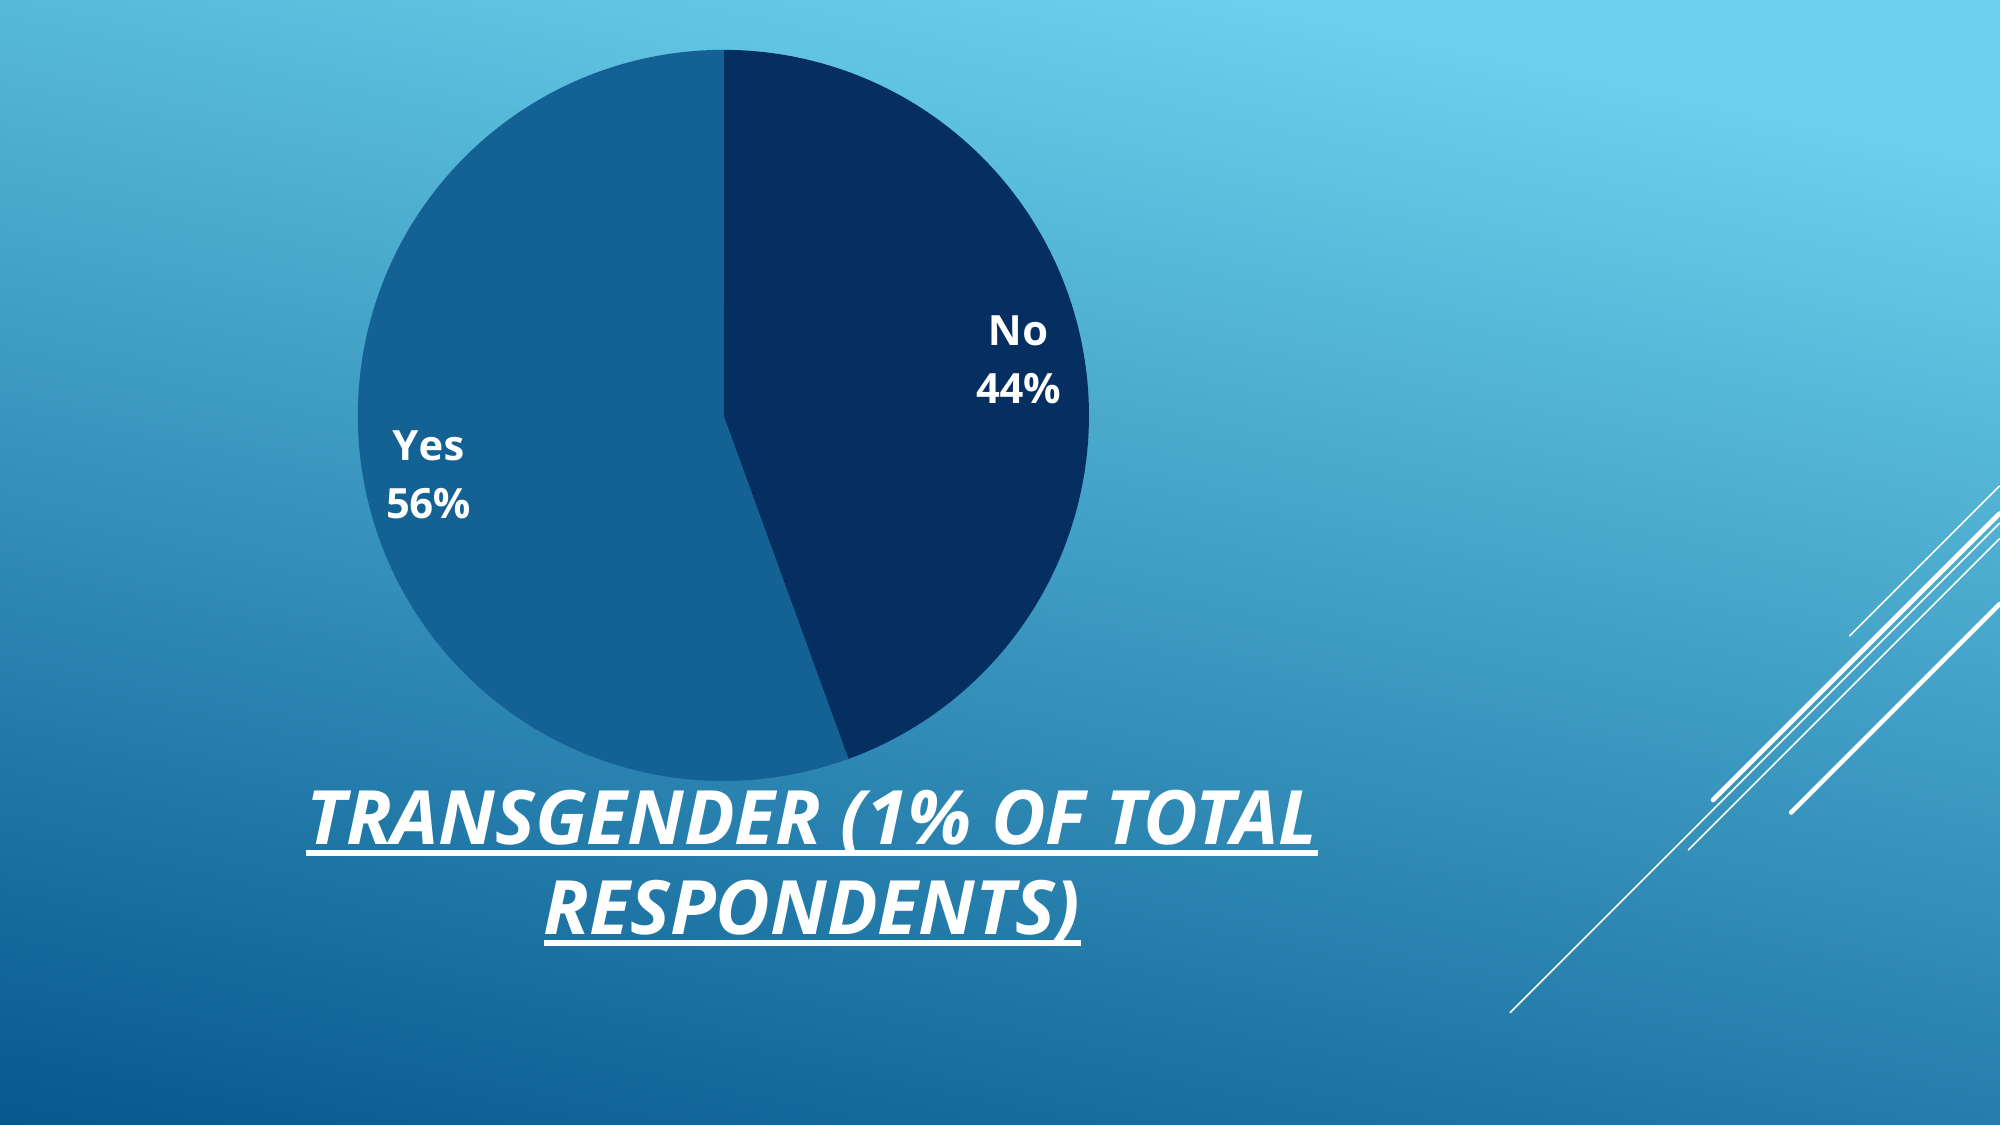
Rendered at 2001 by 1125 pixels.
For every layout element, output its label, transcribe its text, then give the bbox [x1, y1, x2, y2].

chart [151, 34, 1295, 797]
title Transgender (1% of total respondents) [112, 736, 1513, 984]
